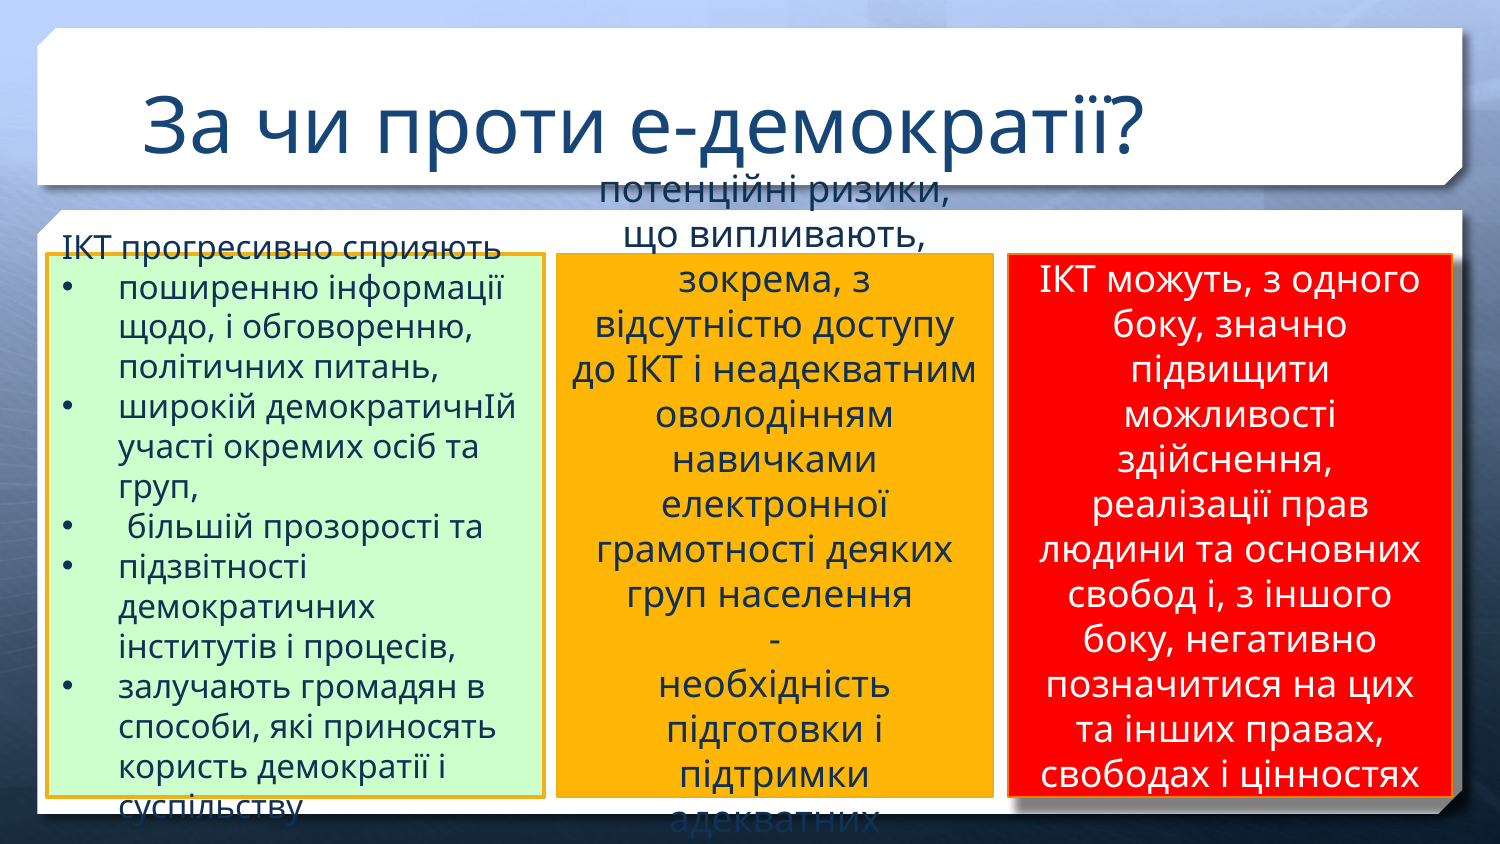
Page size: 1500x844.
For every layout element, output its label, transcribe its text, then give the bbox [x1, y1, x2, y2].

text_box ІКТ можуть, з одного боку, значно підвищити можливості здійснення, реалізації прав людини та основних свобод і, з іншого боку, негативно позначитися на цих та інших правах, свободах і цінностях [1007, 253, 1453, 798]
title За чи проти е-демократії? [127, 36, 1372, 177]
text_box ІКТ прогресивно сприяють поширенню інформації щодо, і обговоренню, політичних питань, широкій демократичнІй участі окремих осіб та груп, більшій прозорості та підзвітності демократичних інститутів і процесів, залучають громадян в способи, які приносять користь демократії і суспільству [45, 252, 546, 799]
text_box потенційні ризики, що випливають, зокрема, з відсутністю доступу до ІКТ і неадекватним оволодінням навичками електронної грамотності деяких груп населення - необхідність підготовки і підтримки адекватних неелектронні каналів [556, 253, 994, 798]
